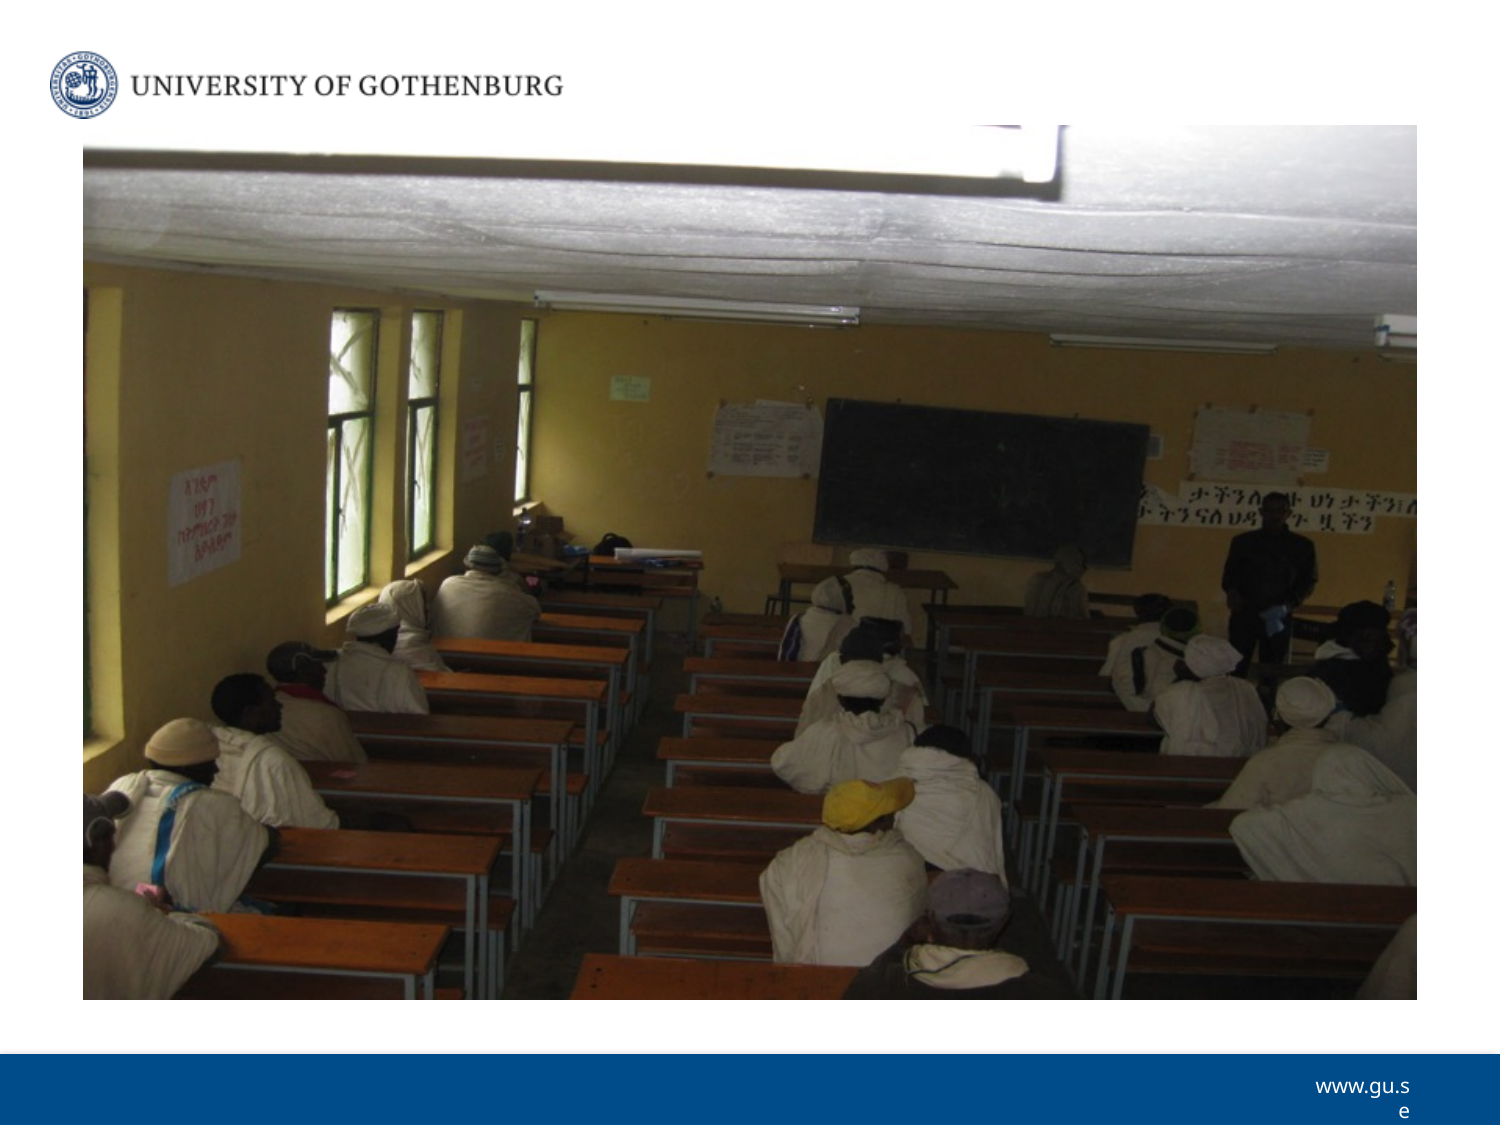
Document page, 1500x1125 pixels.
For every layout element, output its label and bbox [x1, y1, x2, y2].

picture [83, 125, 1417, 1000]
picture [50, 50, 565, 119]
